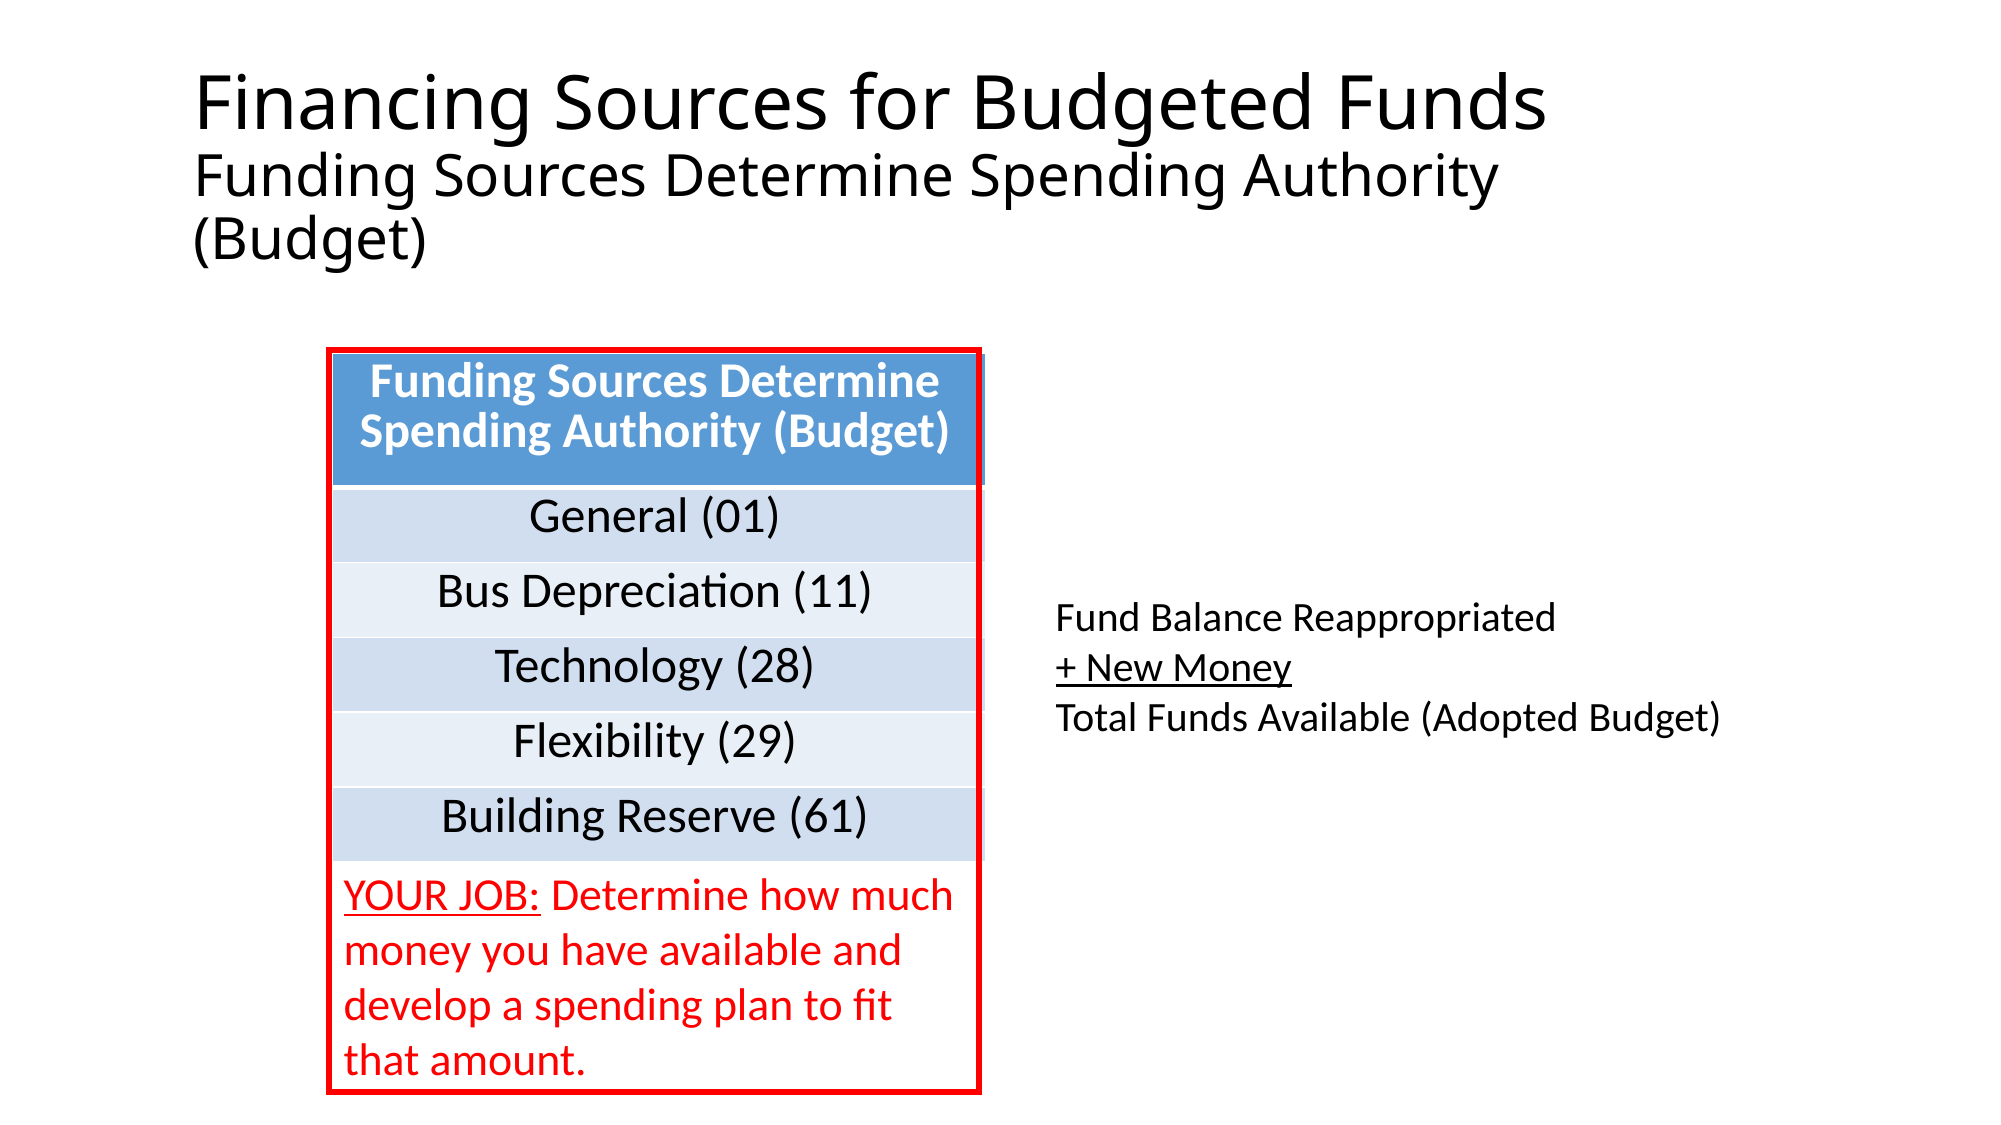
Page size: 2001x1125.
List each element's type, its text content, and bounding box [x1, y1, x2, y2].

title Financing Sources for Budgeted Funds Funding Sources Determine Spending Authority (Budget) [178, 59, 1735, 278]
table_cell Tuition (13) [979, 563, 984, 637]
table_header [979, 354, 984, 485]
table_cell Adult Ed (17) [979, 713, 984, 786]
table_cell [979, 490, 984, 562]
table_cell Retirement (14) [979, 638, 984, 711]
text_box Fund Balance Reappropriated + New Money Total Funds Available (Adopted Budget) [984, 349, 1751, 980]
table_cell Debt Service (50) [979, 788, 984, 861]
text_box YOUR JOB: Determine how much money you have available and develop a spending plan to fit that amount. [328, 349, 979, 1093]
